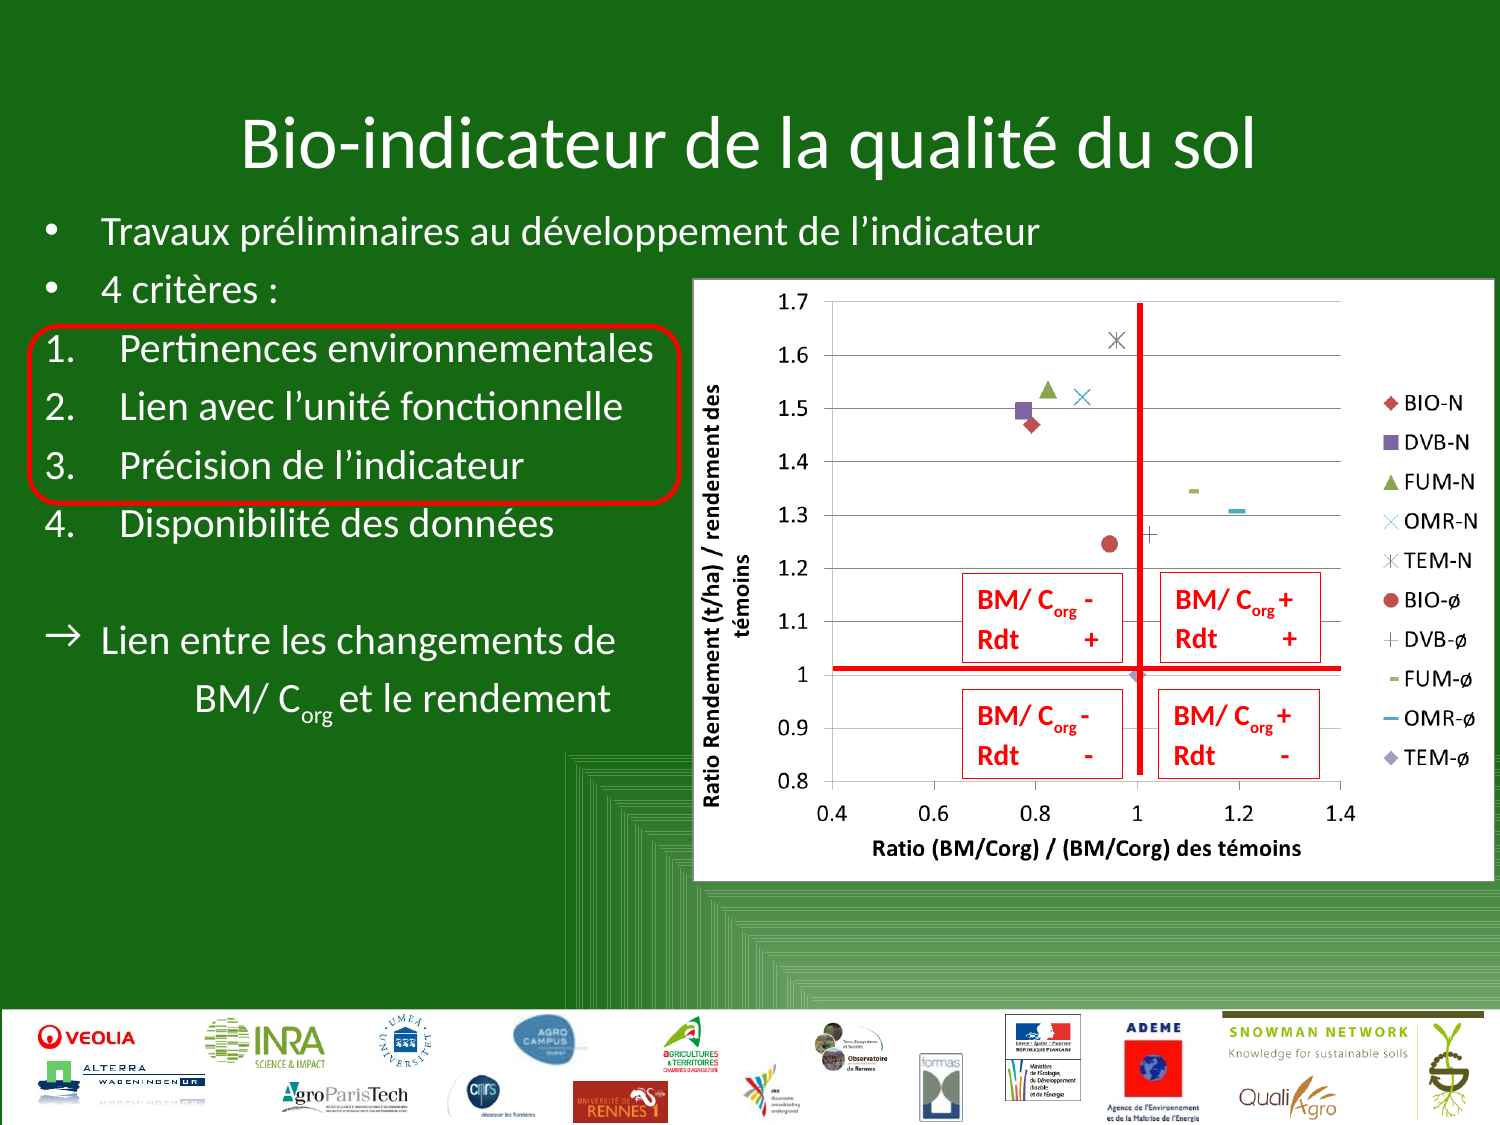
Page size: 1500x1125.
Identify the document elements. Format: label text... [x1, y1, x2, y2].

text_box [27, 324, 682, 506]
picture [24, 1011, 325, 1122]
picture [919, 1053, 963, 1122]
picture [1222, 1011, 1484, 1121]
picture [655, 1015, 727, 1073]
picture [1005, 1014, 1081, 1101]
picture [1107, 1023, 1199, 1122]
title Bio-indicateur de la qualité du sol [75, 45, 1425, 233]
picture [692, 278, 1495, 882]
picture [441, 1014, 589, 1117]
picture [281, 1082, 408, 1113]
picture [735, 1017, 892, 1125]
list Travaux préliminaires au développement de l’indicateur 4 critères : Pertinences environnementales Lien avec l’unité fonctionnelle Précision de l’indicateur Disponibilité des données Lien entre les changements de BM/ Corg et le rendement [29, 196, 1058, 939]
picture [379, 1014, 431, 1067]
picture [573, 1081, 668, 1123]
